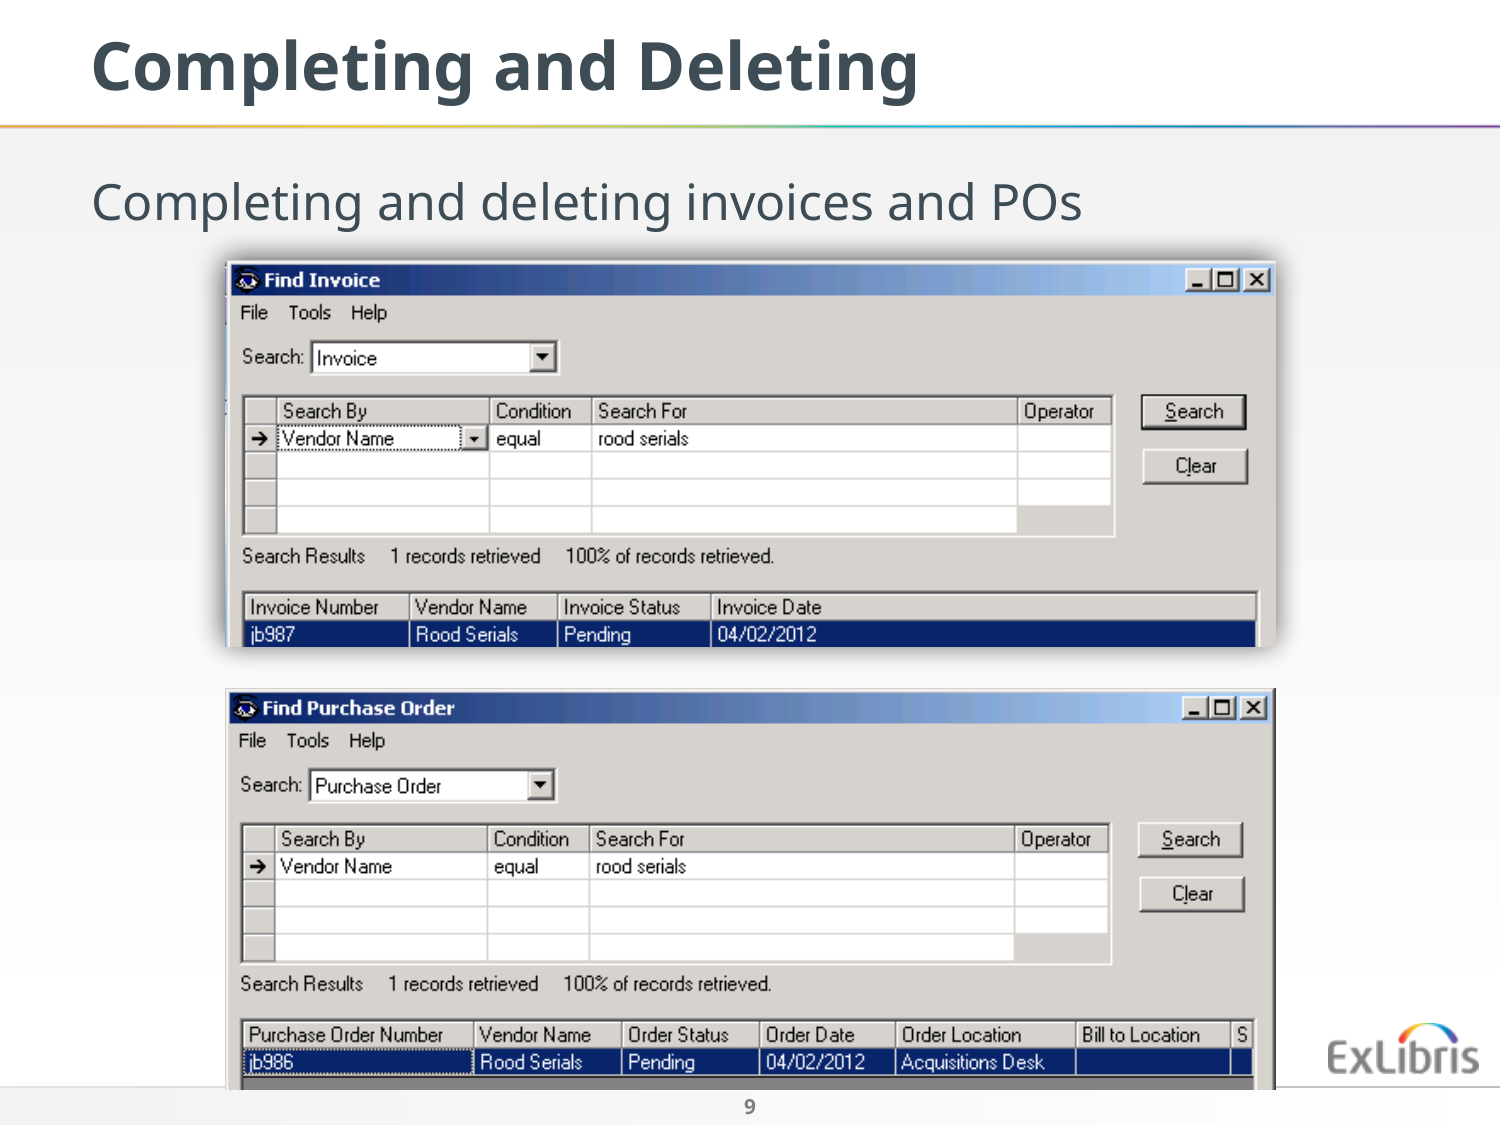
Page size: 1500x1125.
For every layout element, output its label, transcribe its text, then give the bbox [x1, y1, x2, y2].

picture [0, 121, 1500, 136]
list Completing and deleting invoices and POs [76, 162, 1388, 261]
picture [224, 259, 1276, 647]
picture [224, 688, 1276, 1090]
title Completing and Deleting [75, 19, 1425, 108]
picture [1328, 1023, 1479, 1077]
